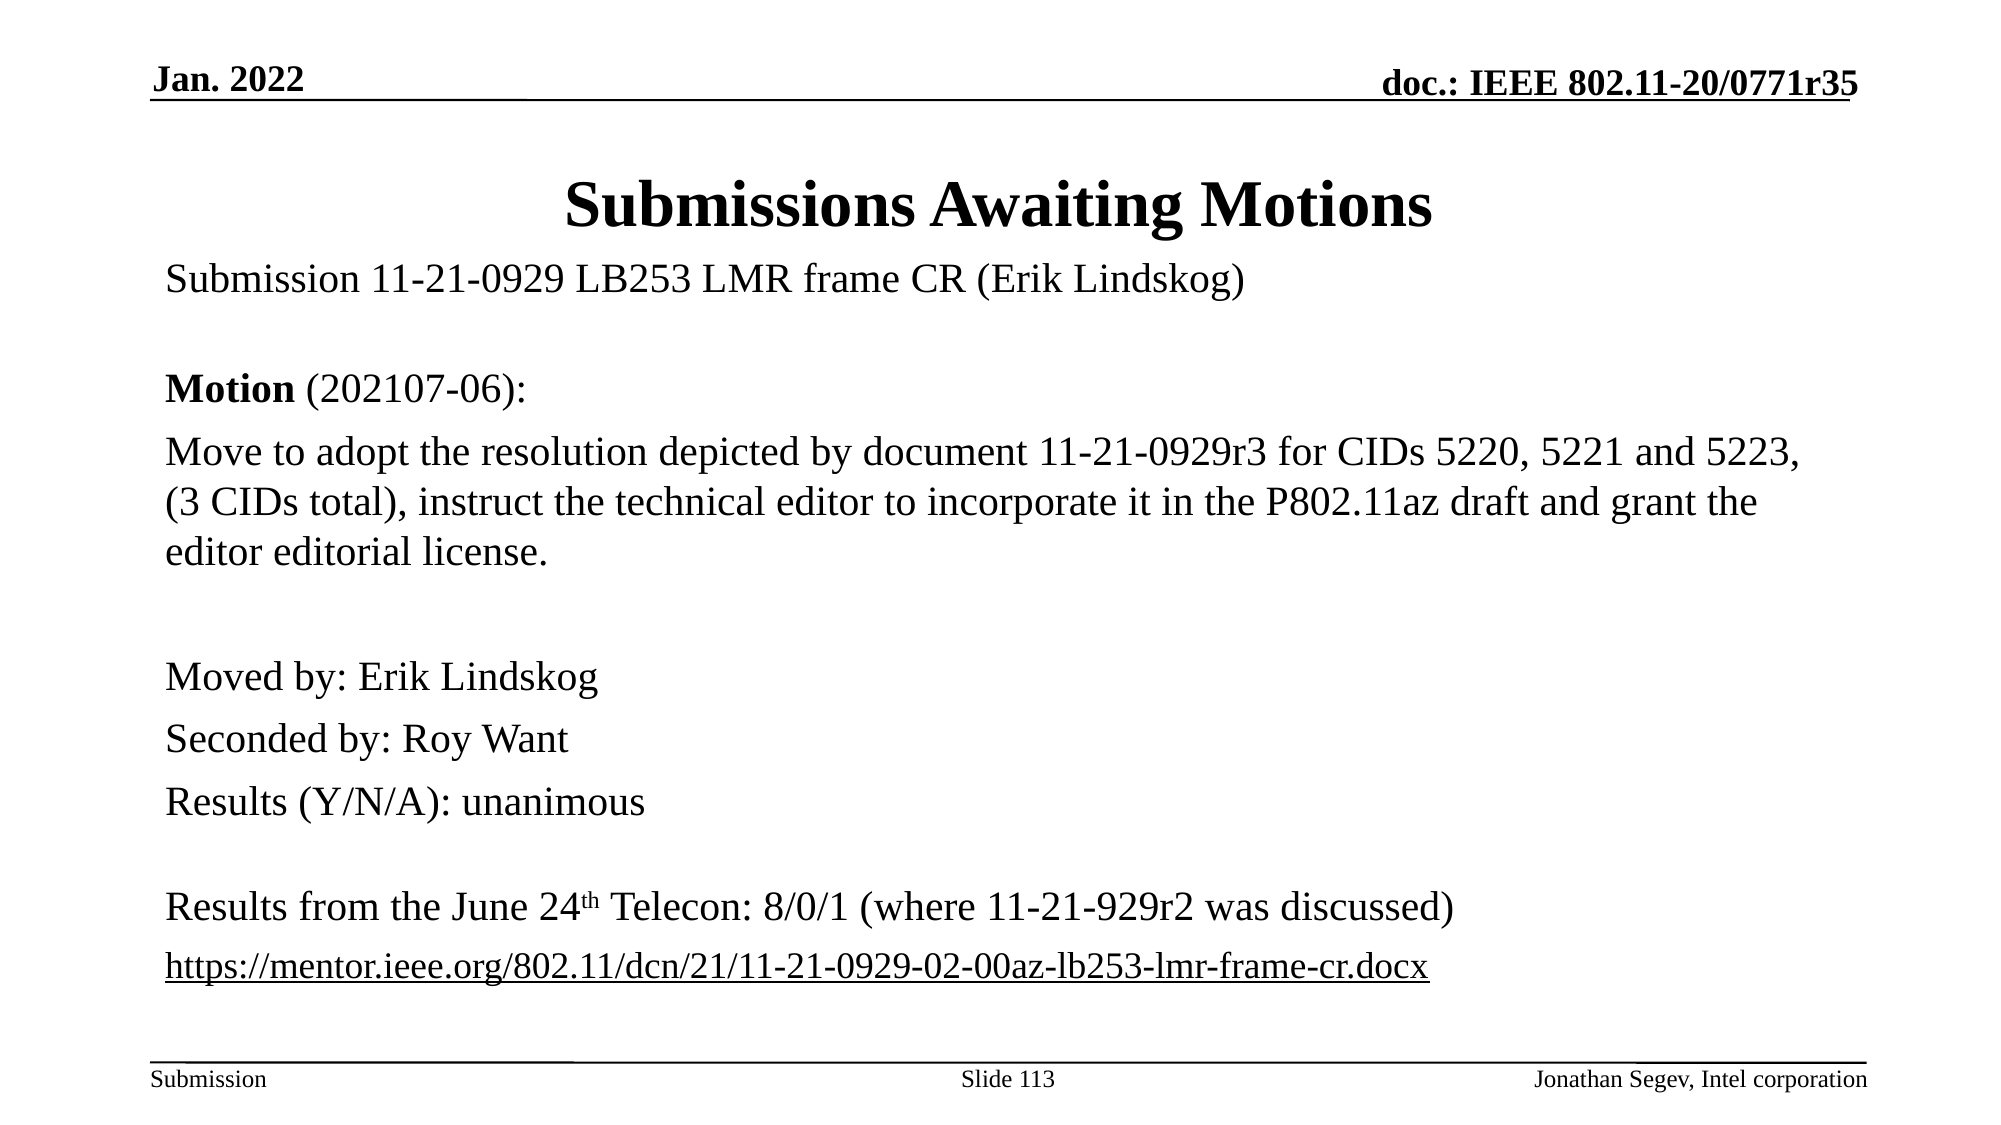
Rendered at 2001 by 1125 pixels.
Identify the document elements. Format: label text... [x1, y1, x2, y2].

footer Jonathan Segev, Intel corporation [1171, 1061, 1869, 1093]
title Submissions Awaiting Motions [149, 112, 1850, 243]
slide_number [152, 54, 563, 100]
list Submission 11-21-0929 LB253 LMR frame CR (Erik Lindskog) Motion (202107-06): Move to adopt the resolution depicted by document 11-21-0929r3 for CIDs 5220, 5221 and 5223, (3 CIDs total), instruct the technical editor to incorporate it in the P802.11az draft and grant the editor editorial license. Moved by: Erik Lindskog Seconded by: Roy Want Results (Y/N/A): unanimous Results from the June 24th Telecon: 8/0/1 (where 11-21-929r2 was discussed) https://mentor.ieee.org/802.11/dcn/21/11-21-0929-02-00az-lb253-lmr-frame-cr.docx [149, 243, 1850, 1000]
slide_number Slide 113 [950, 1061, 1067, 1123]
